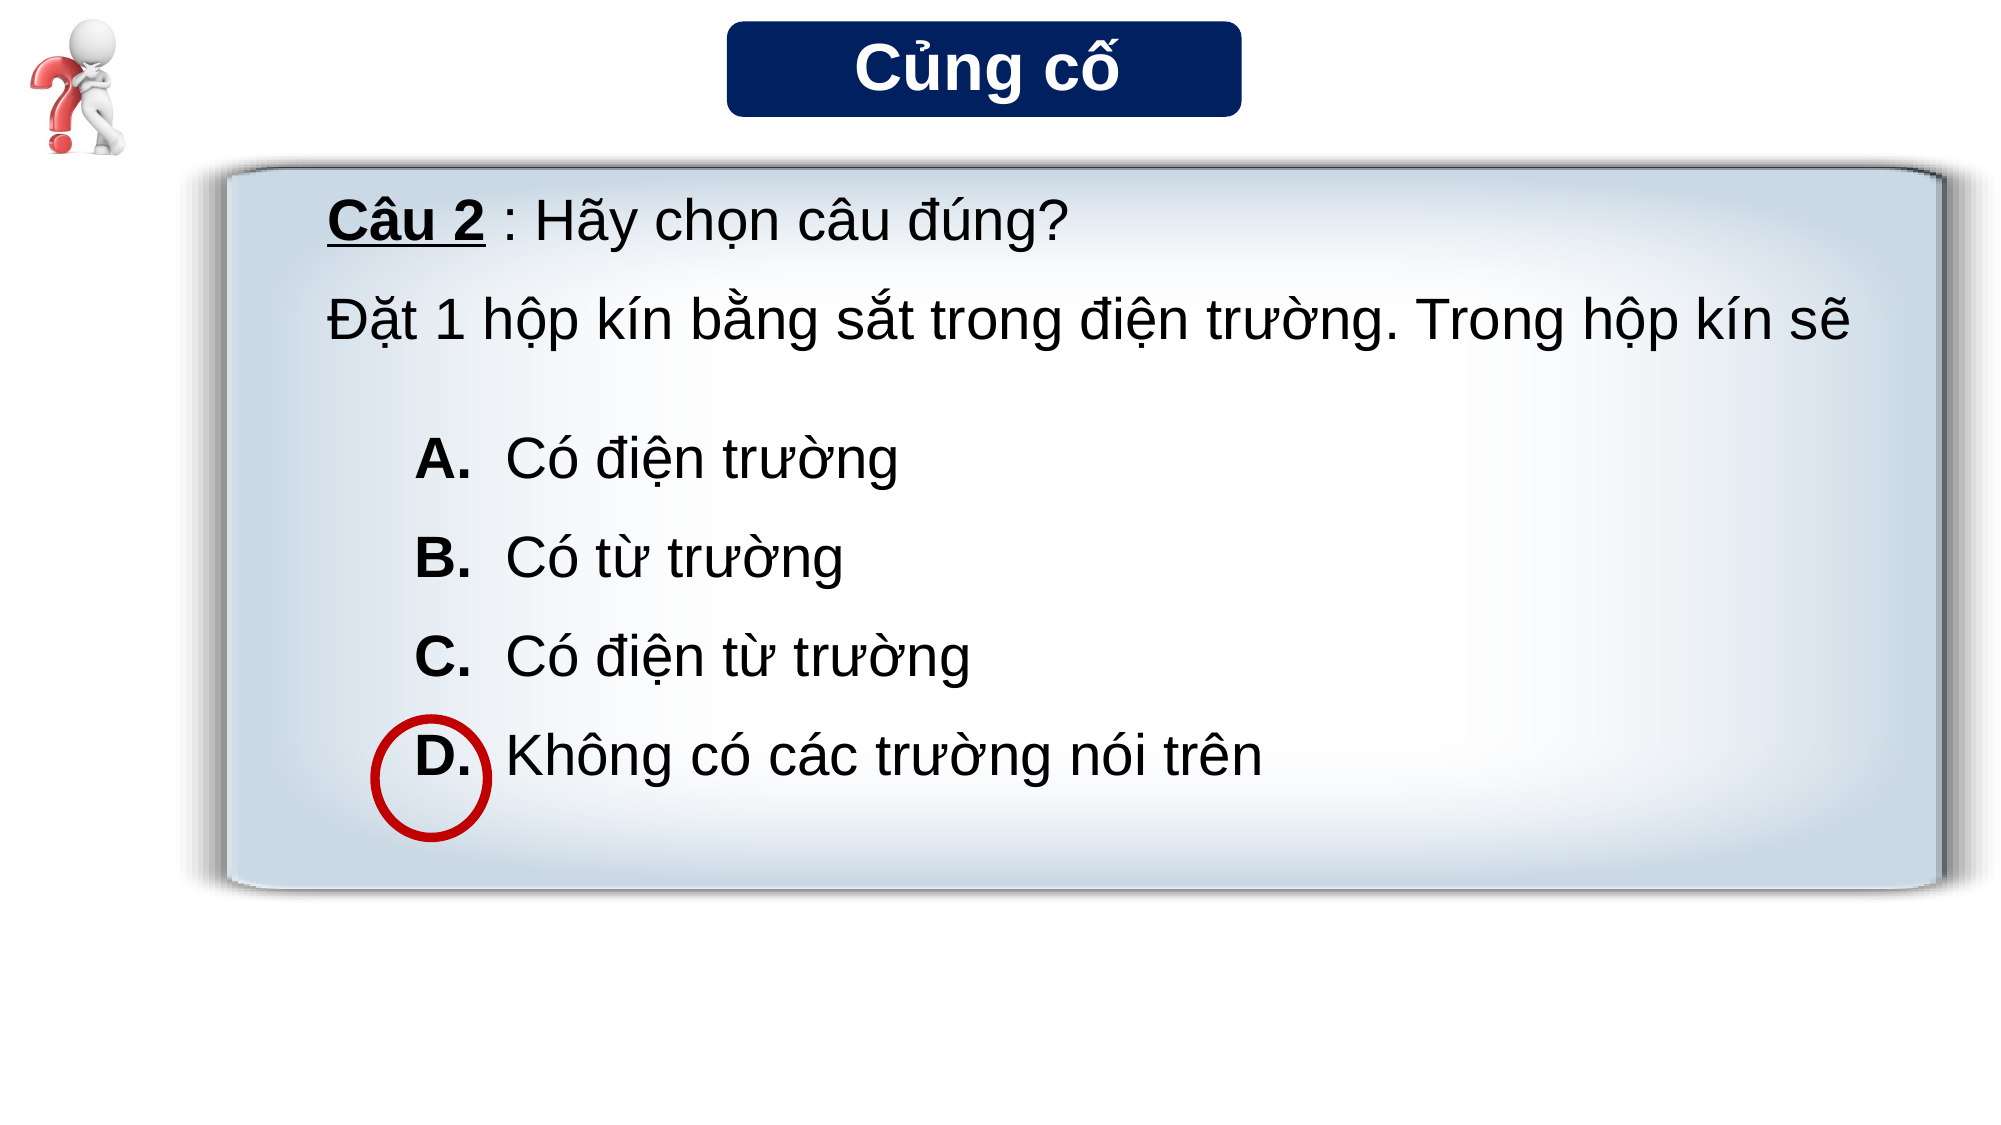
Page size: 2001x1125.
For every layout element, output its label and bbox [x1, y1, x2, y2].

text_box [726, 21, 1242, 117]
text_box [175, 153, 2000, 904]
picture [27, 16, 128, 158]
